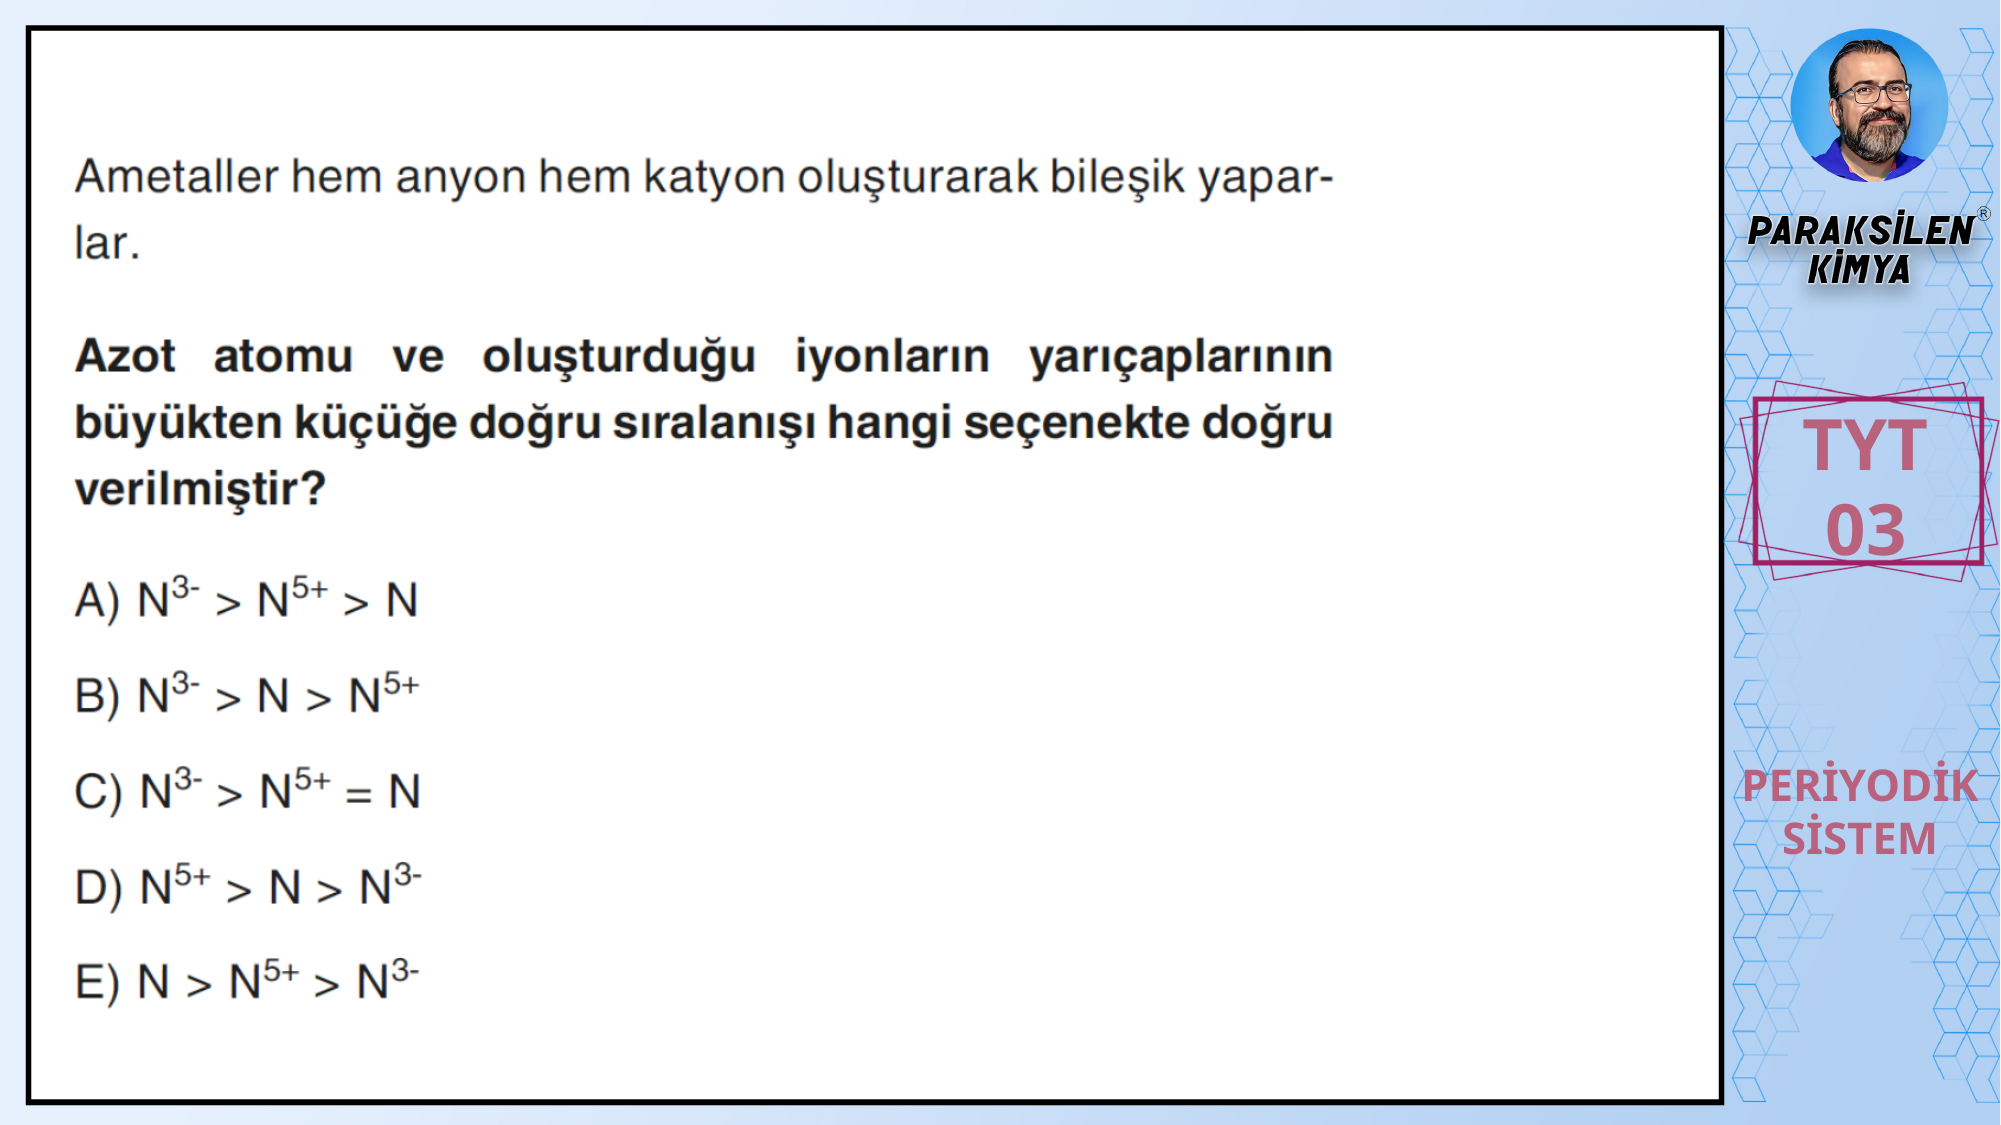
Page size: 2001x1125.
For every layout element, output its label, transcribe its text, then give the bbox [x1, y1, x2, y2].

picture [0, 0, 2001, 1125]
text_box PERİYODİK SİSTEM [1719, 750, 2000, 871]
text_box TYT 03 [1755, 392, 1977, 577]
